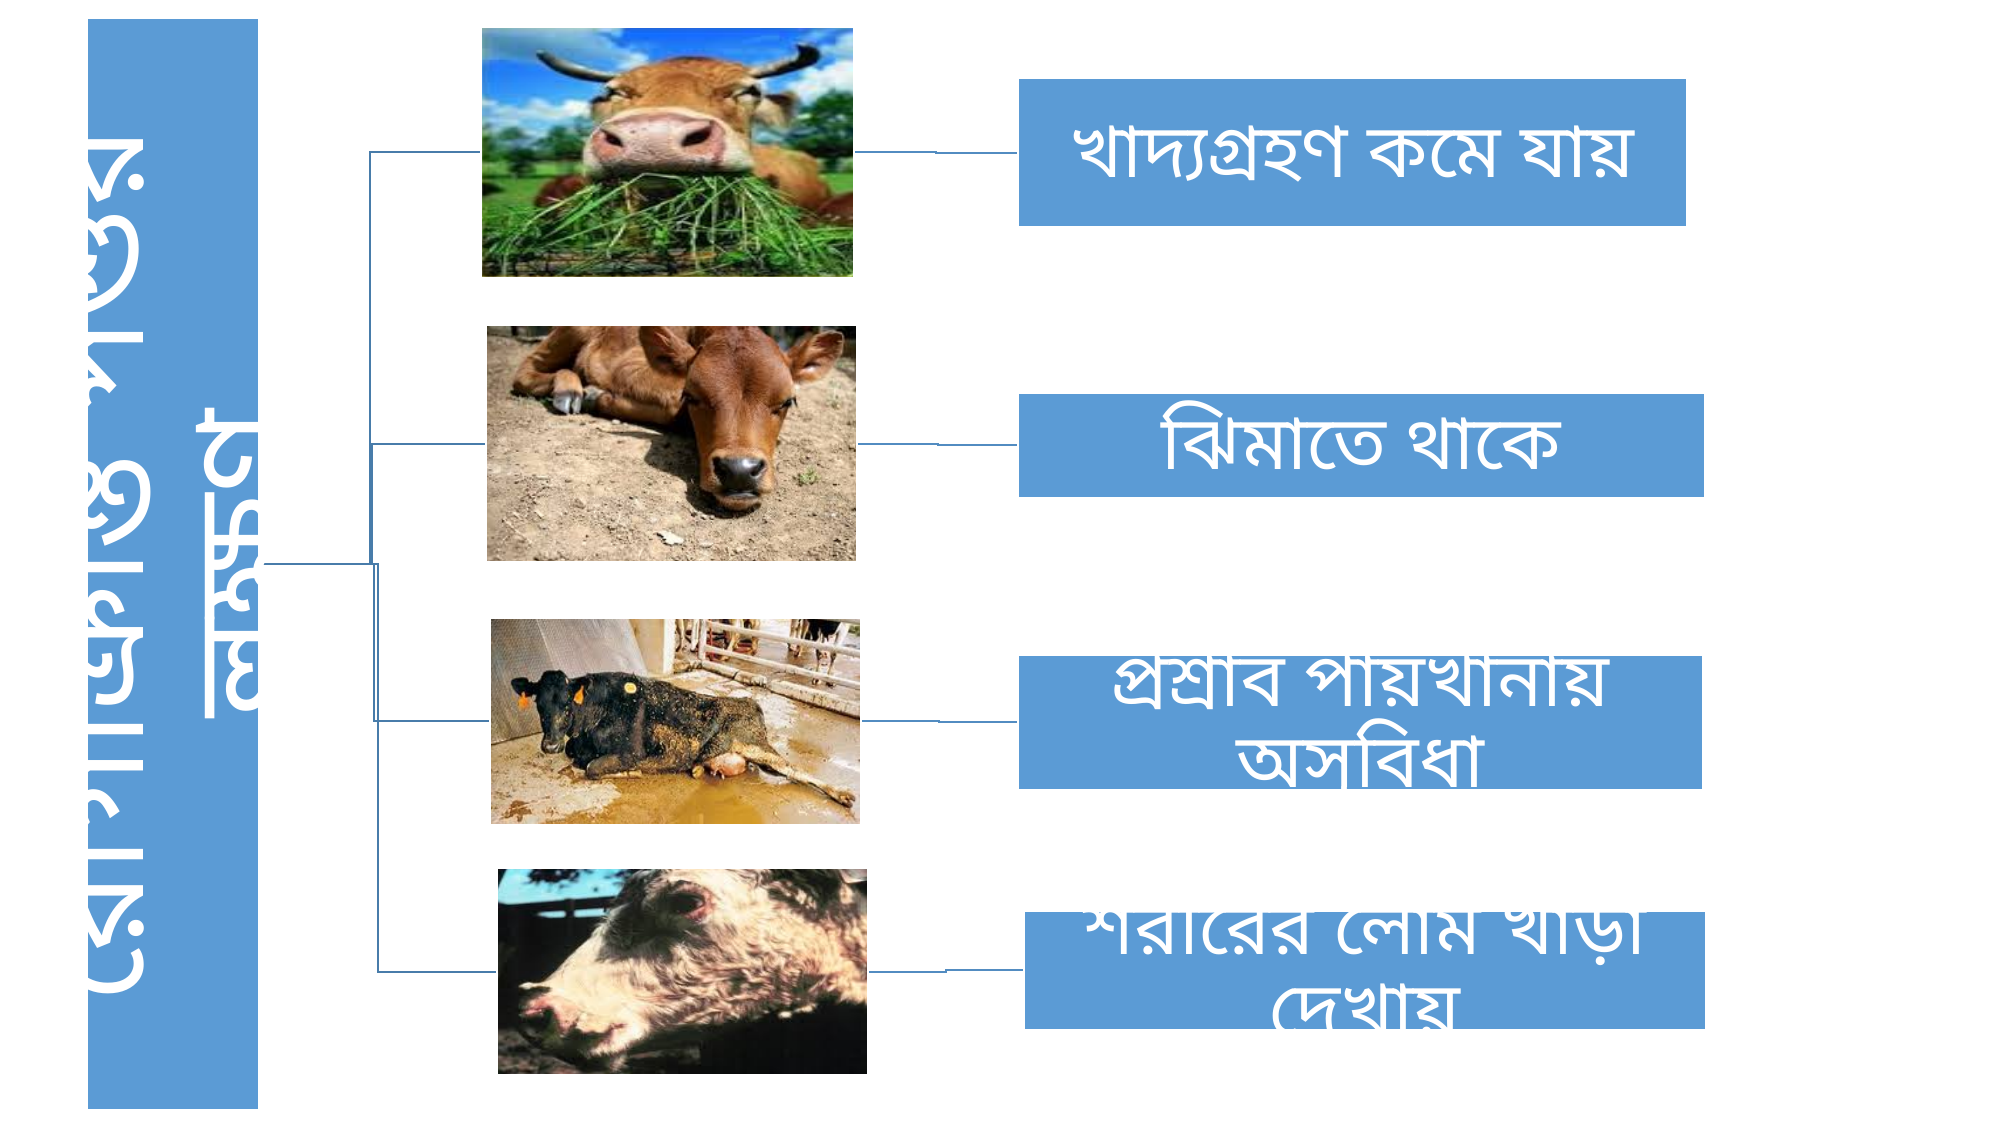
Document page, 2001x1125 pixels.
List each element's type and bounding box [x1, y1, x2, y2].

text_box [87, 17, 1966, 1110]
